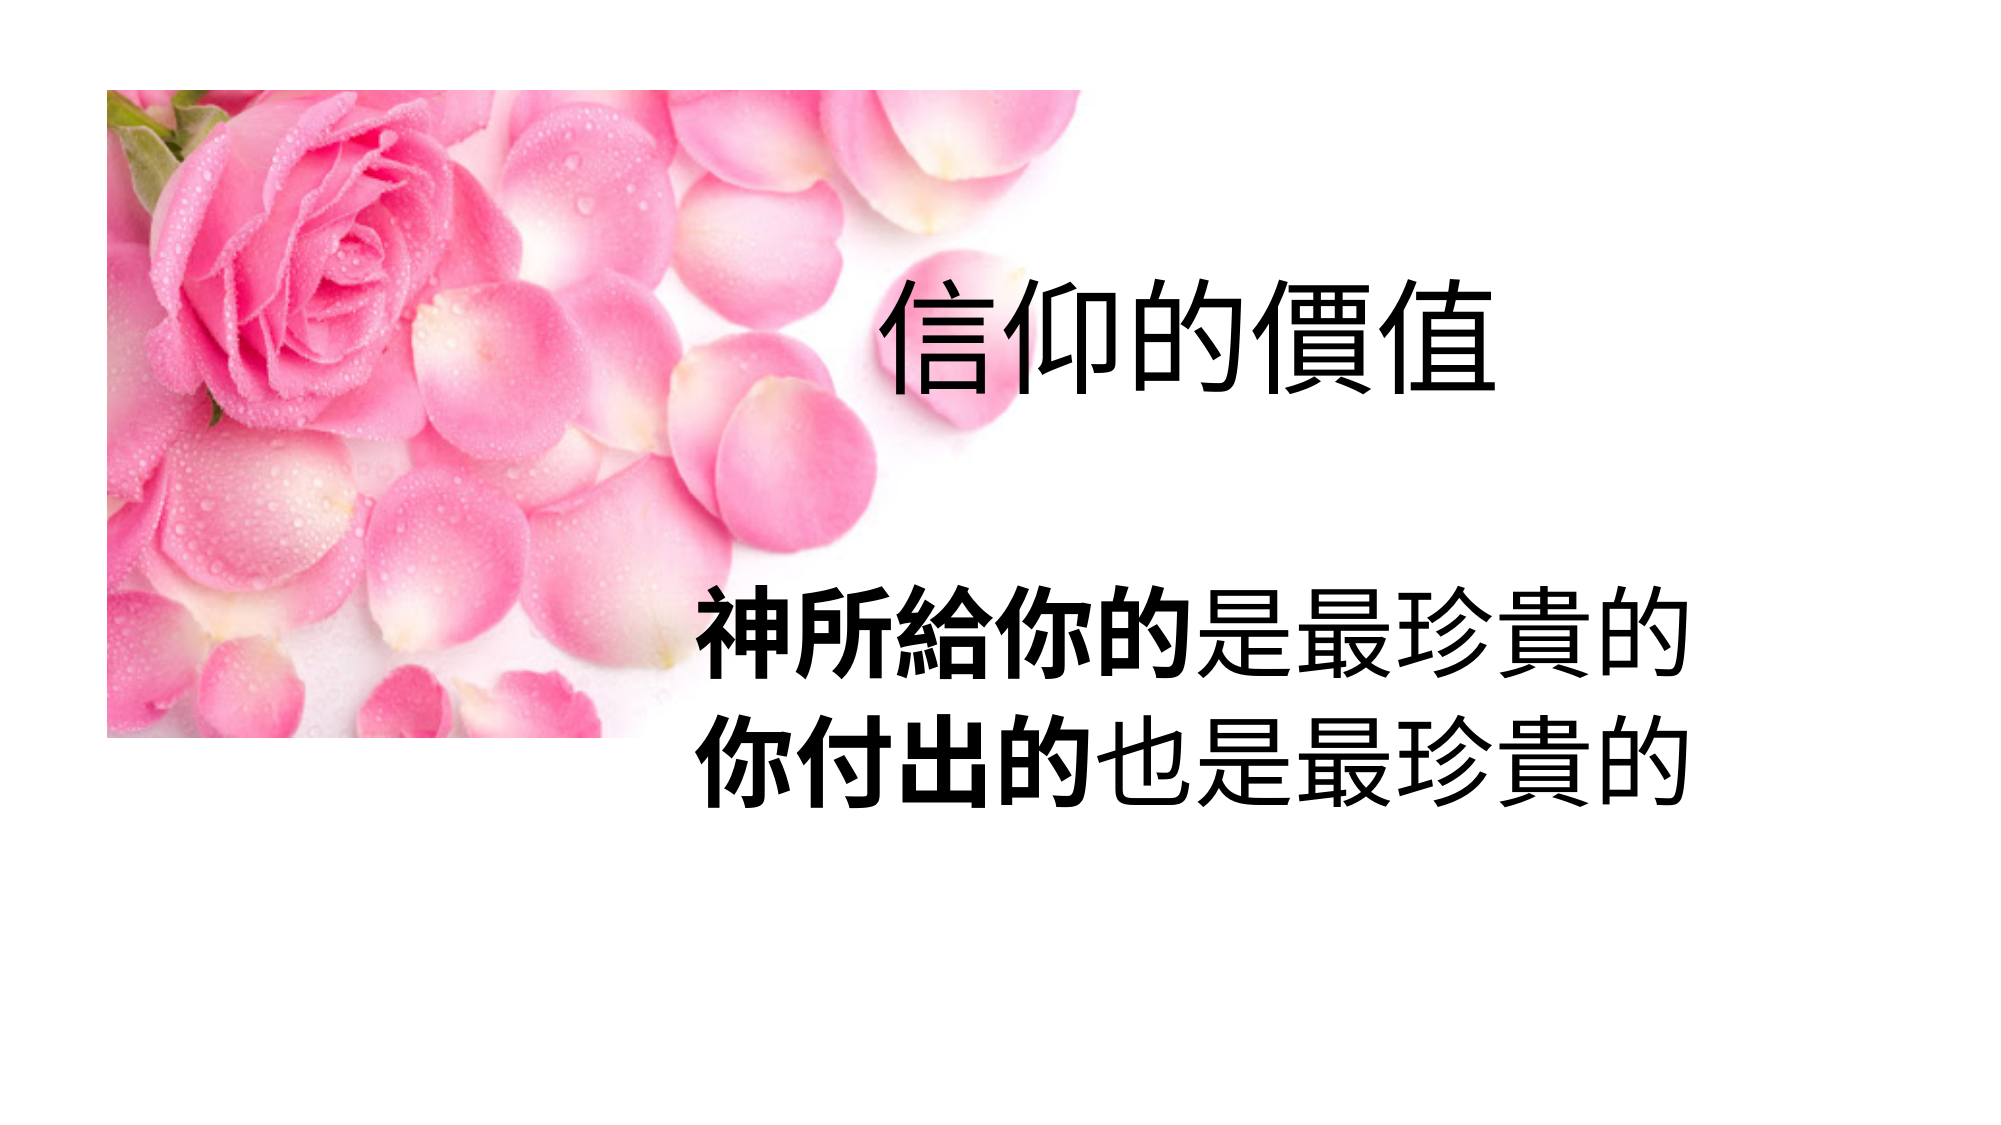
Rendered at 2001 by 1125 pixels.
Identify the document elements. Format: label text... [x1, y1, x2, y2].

text_box 神所給你的是最珍貴的 你付出的也是最珍貴的 [444, 576, 1945, 840]
text_box 信仰的價值 [1095, 250, 1889, 439]
picture [106, 90, 1095, 738]
